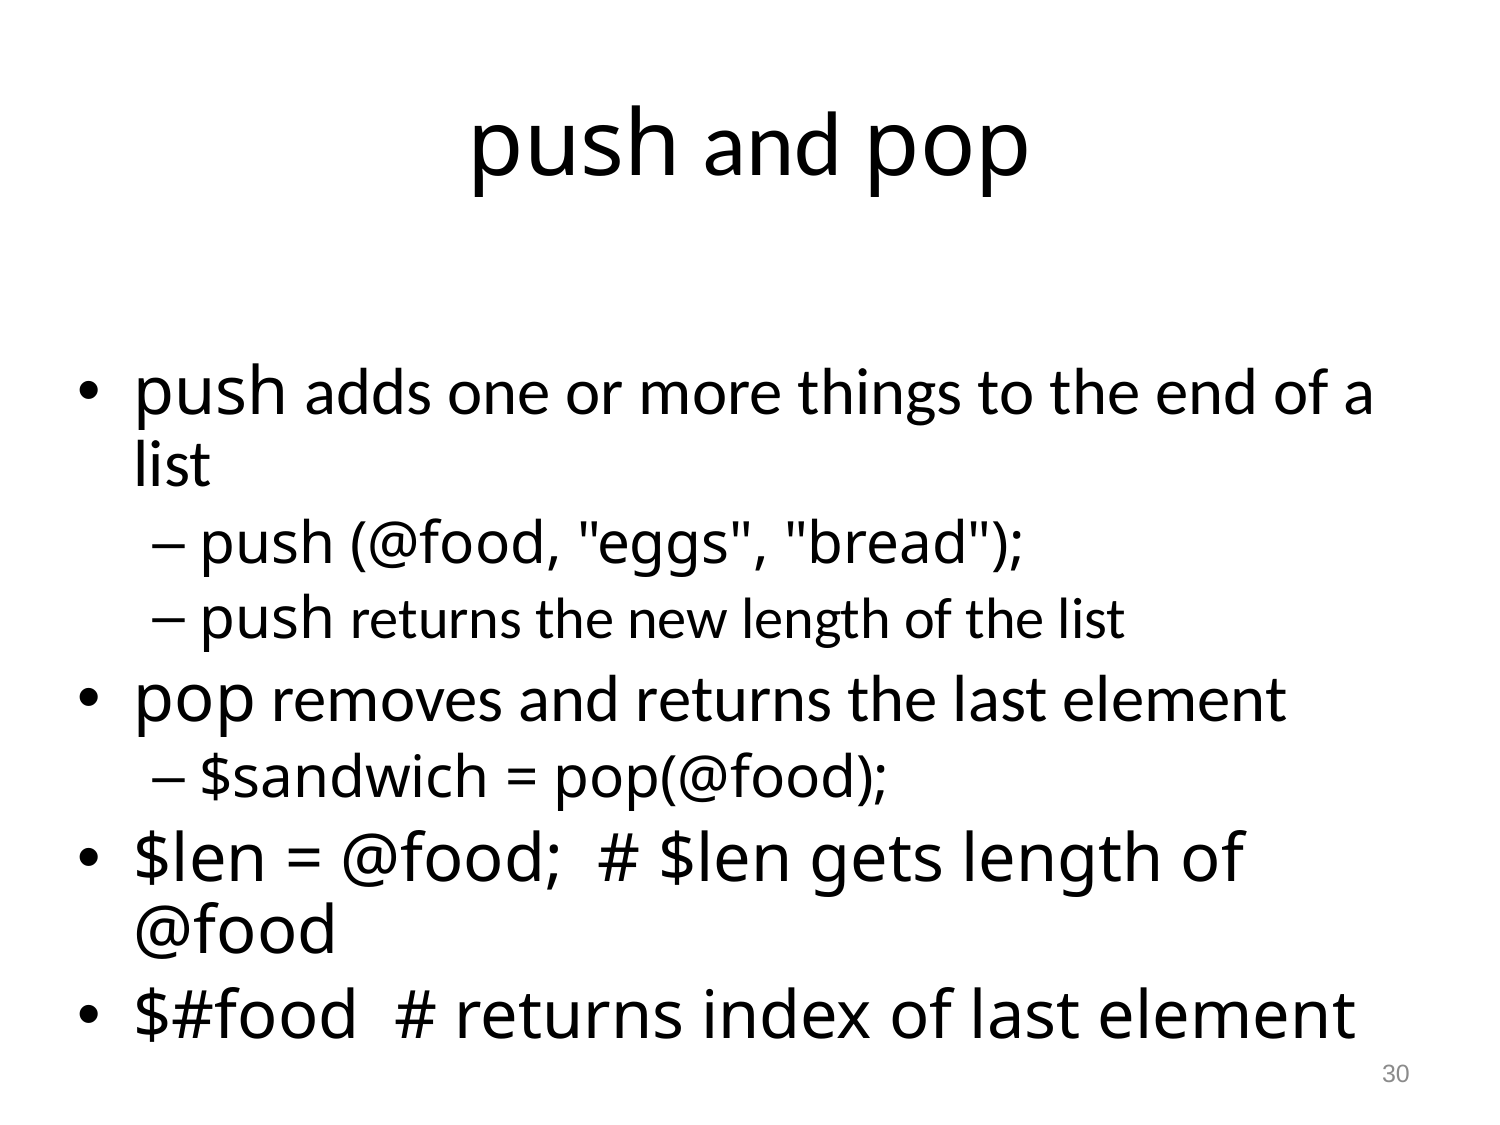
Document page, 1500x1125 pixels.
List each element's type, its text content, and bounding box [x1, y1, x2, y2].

slide_number 30 [1074, 1042, 1425, 1103]
title push and pop [75, 45, 1425, 233]
list push adds one or more things to the end of a list push (@food, "eggs", "bread"); push returns the new length of the list pop removes and returns the last element $sandwich = pop(@food); $len = @food; # $len gets length of @food $#food # returns index of last element [62, 350, 1463, 1025]
